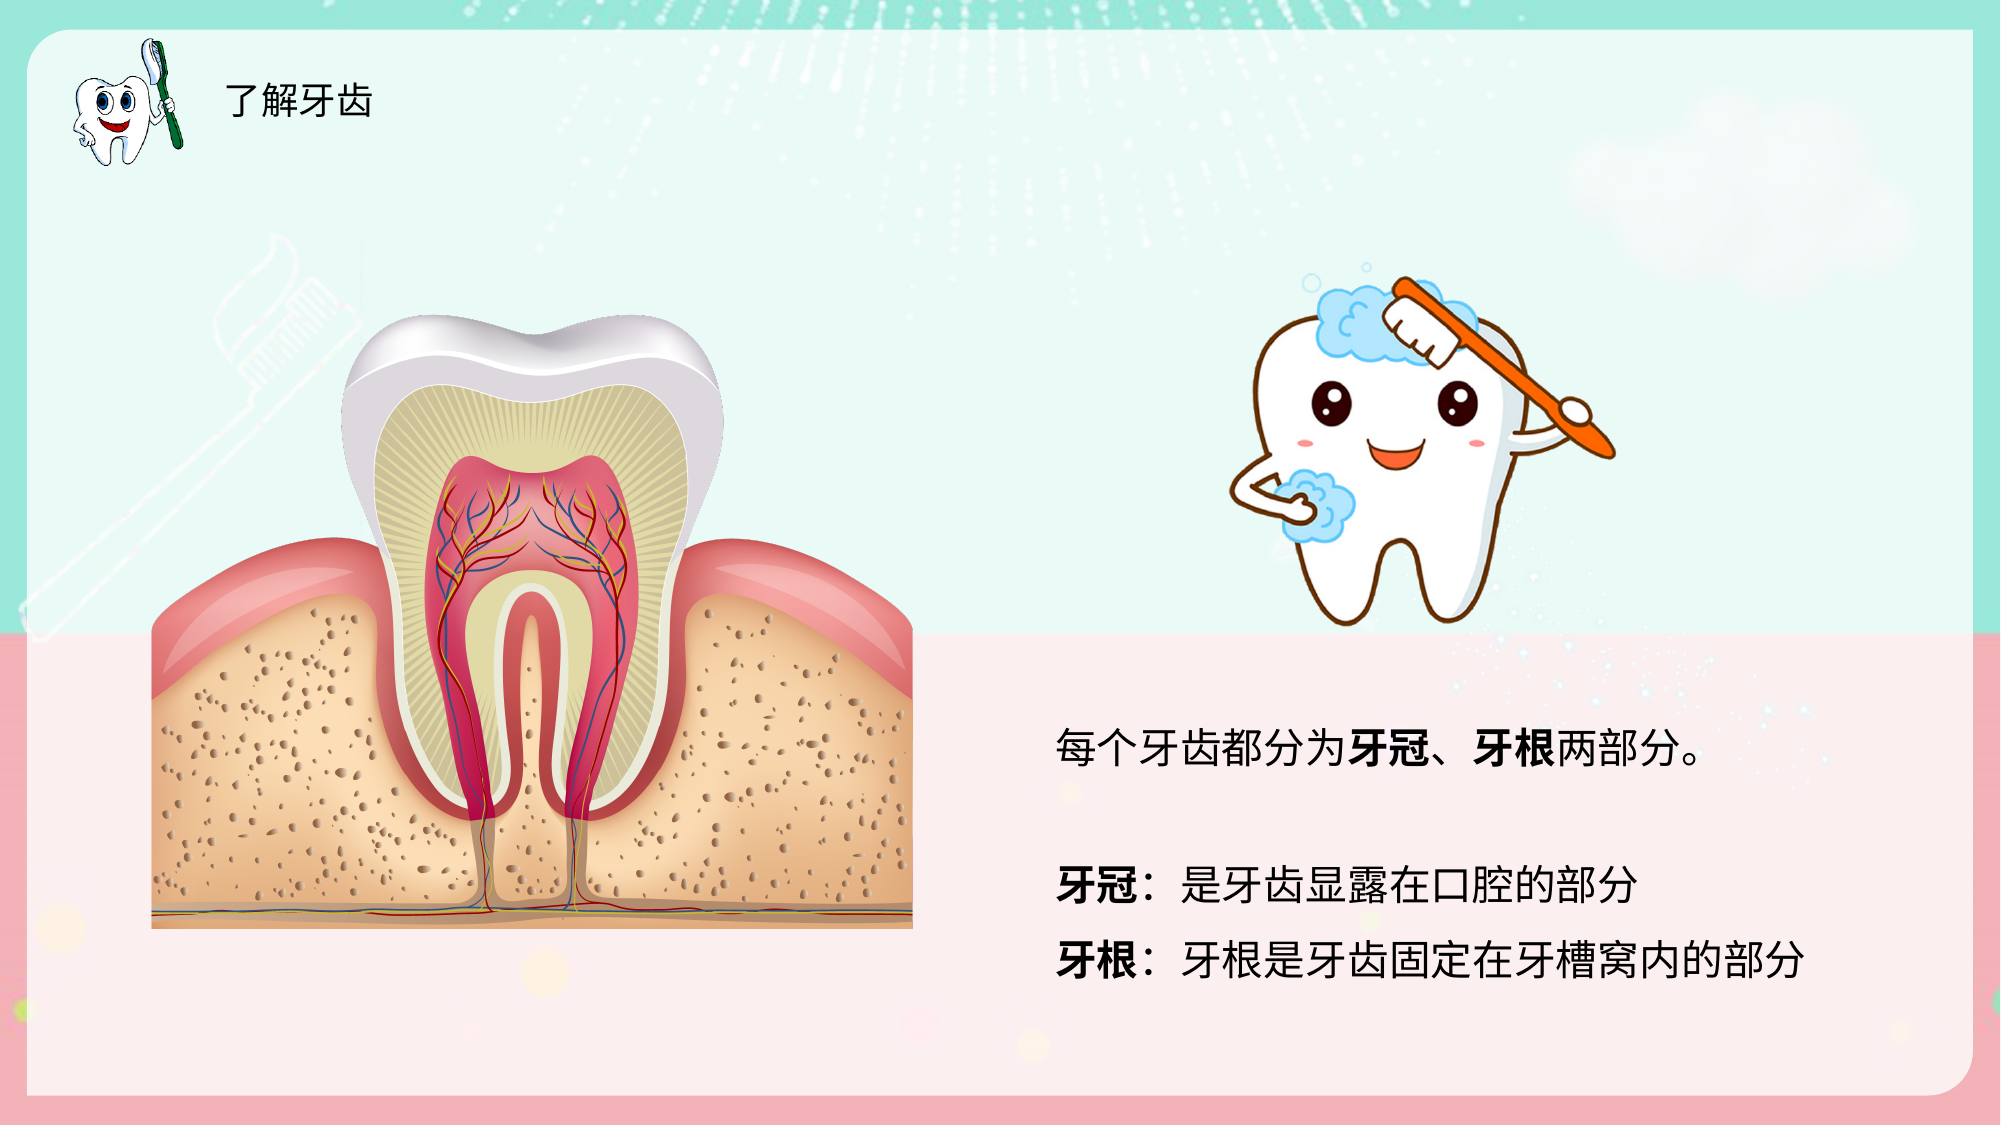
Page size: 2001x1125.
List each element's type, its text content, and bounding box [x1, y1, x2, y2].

text_box 每个牙齿都分为牙冠、牙根两部分。 [1040, 689, 1841, 780]
picture [0, 0, 2001, 1125]
text_box 了解牙齿 [208, 69, 389, 130]
text_box 牙冠：是牙齿显露在口腔的部分 牙根：牙根是牙齿固定在牙槽窝内的部分 [1040, 826, 1879, 1066]
